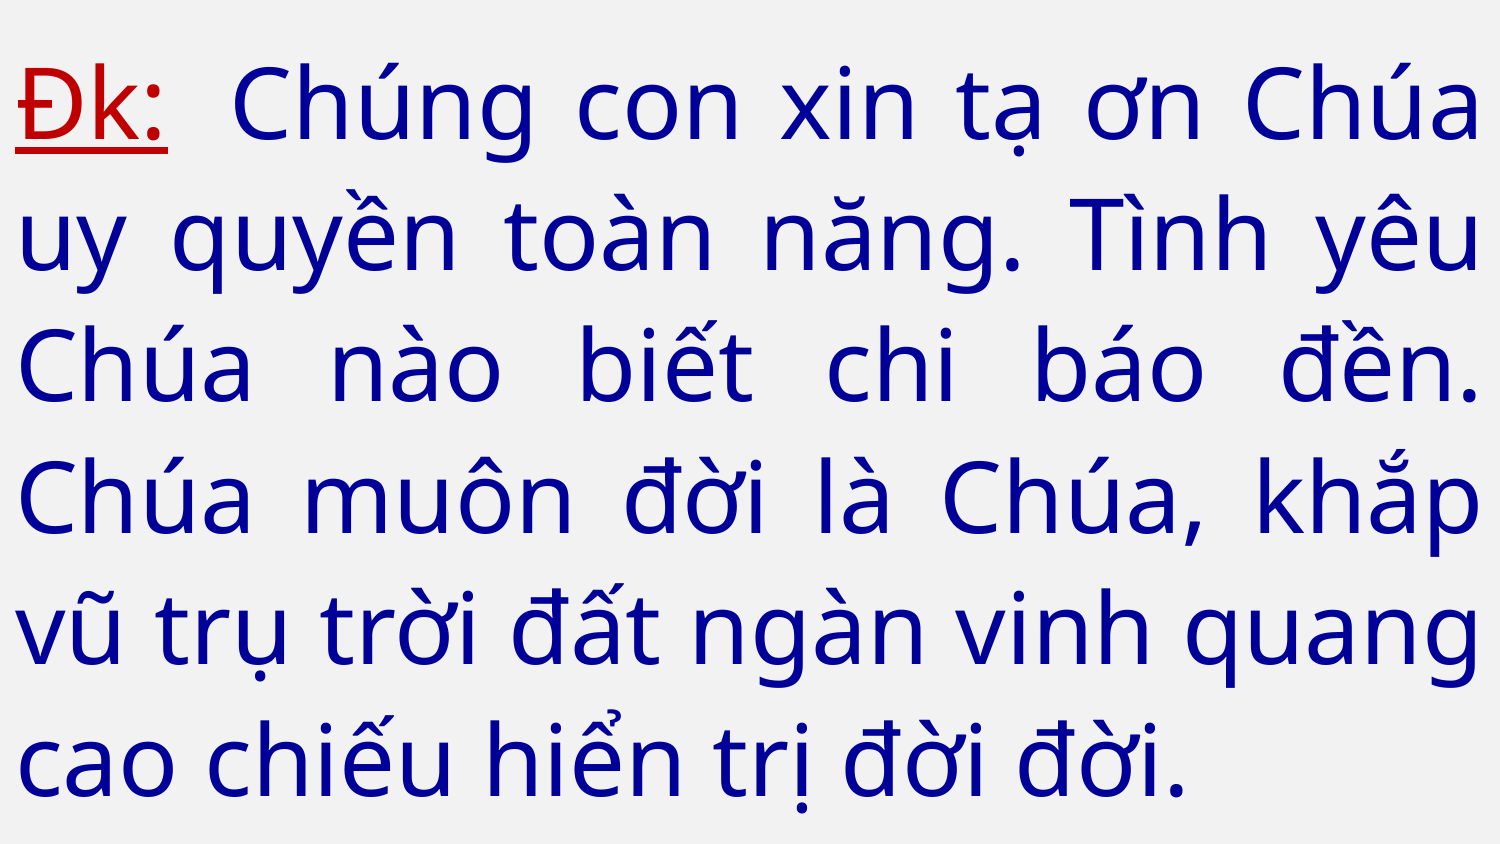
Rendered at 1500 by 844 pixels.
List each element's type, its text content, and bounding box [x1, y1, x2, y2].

title Đk: Chúng con xin tạ ơn Chúa uy quyền toàn năng. Tình yêu Chúa nào biết chi báo đền. Chúa muôn đời là Chúa, khắp vũ trụ trời đất ngàn vinh quang cao chiếu hiển trị đời đời. [0, 0, 1500, 844]
